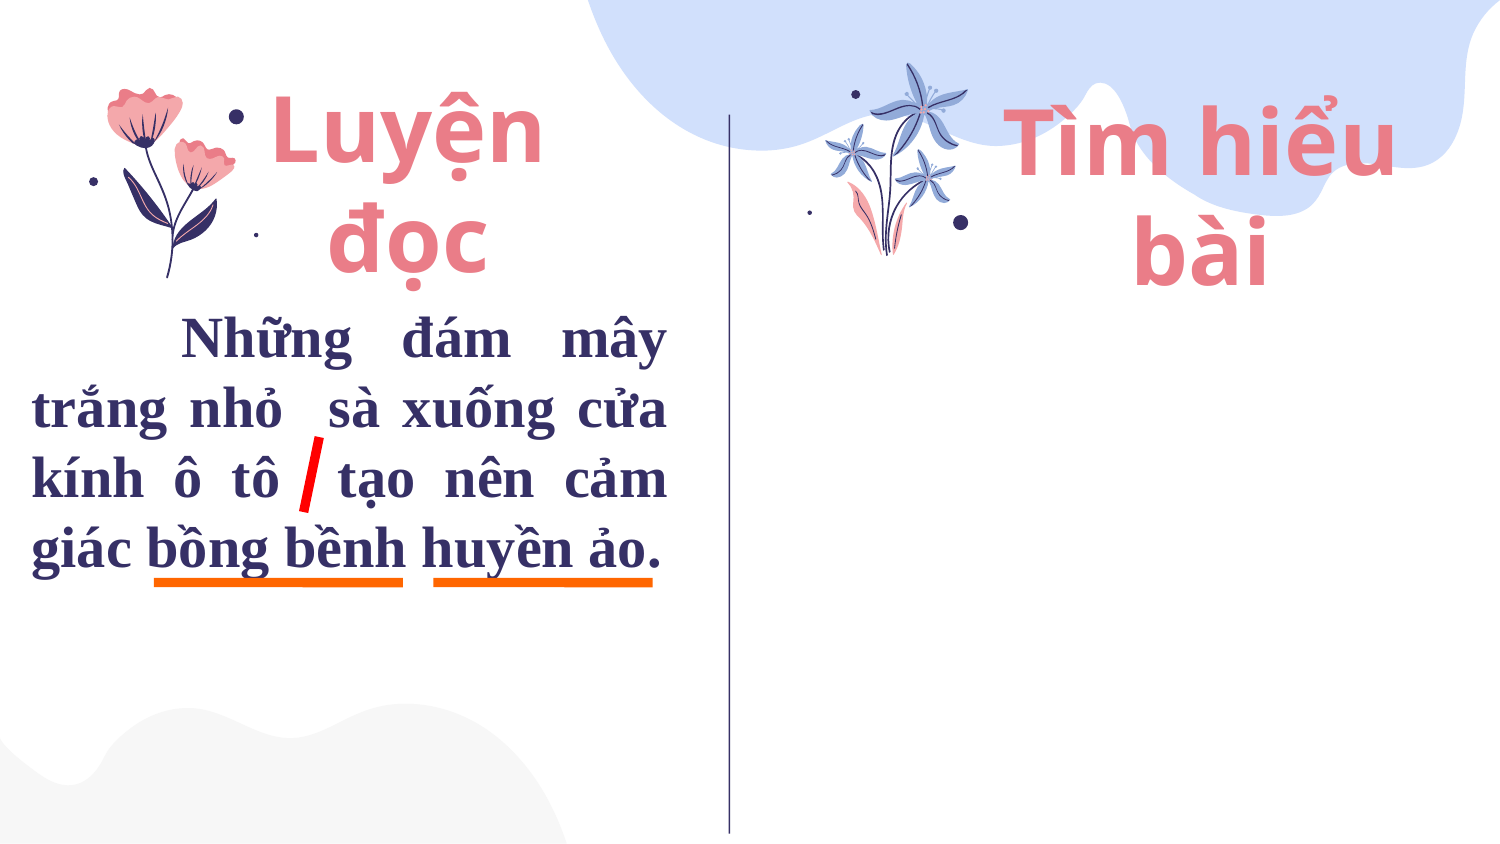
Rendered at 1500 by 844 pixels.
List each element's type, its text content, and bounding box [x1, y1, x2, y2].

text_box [88, 87, 259, 279]
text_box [807, 62, 969, 257]
text_box Những đám mây trắng nhỏ sà xuống cửa kính ô tô tạo nên cảm giác bồng bềnh huyền ảo. [16, 283, 684, 844]
subtitle Tìm hiểu bài [973, 160, 1431, 227]
subtitle Luyện đọc [263, 147, 638, 214]
